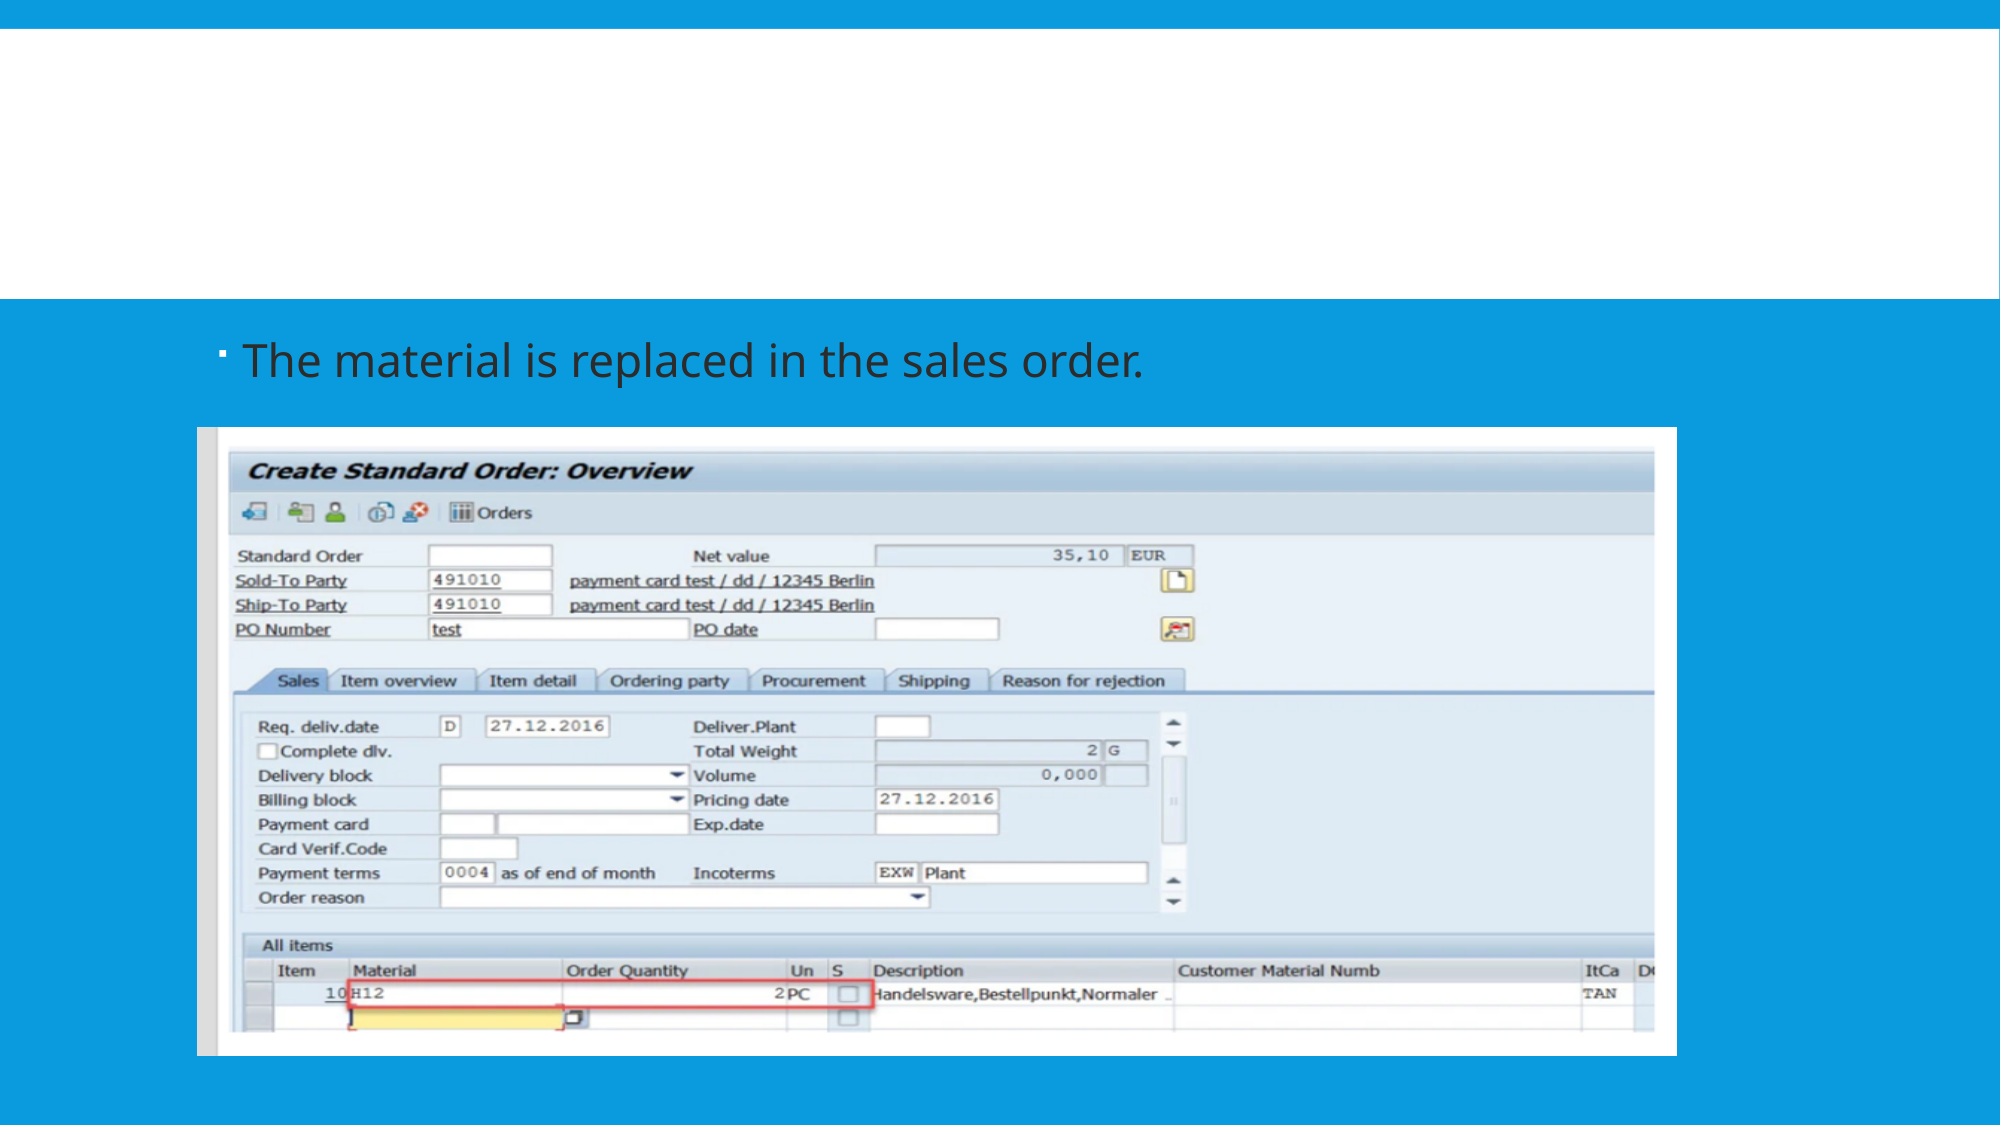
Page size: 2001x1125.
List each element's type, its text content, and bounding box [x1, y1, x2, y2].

list The material is replaced in the sales order. [197, 329, 1803, 1020]
picture [198, 428, 1676, 1055]
